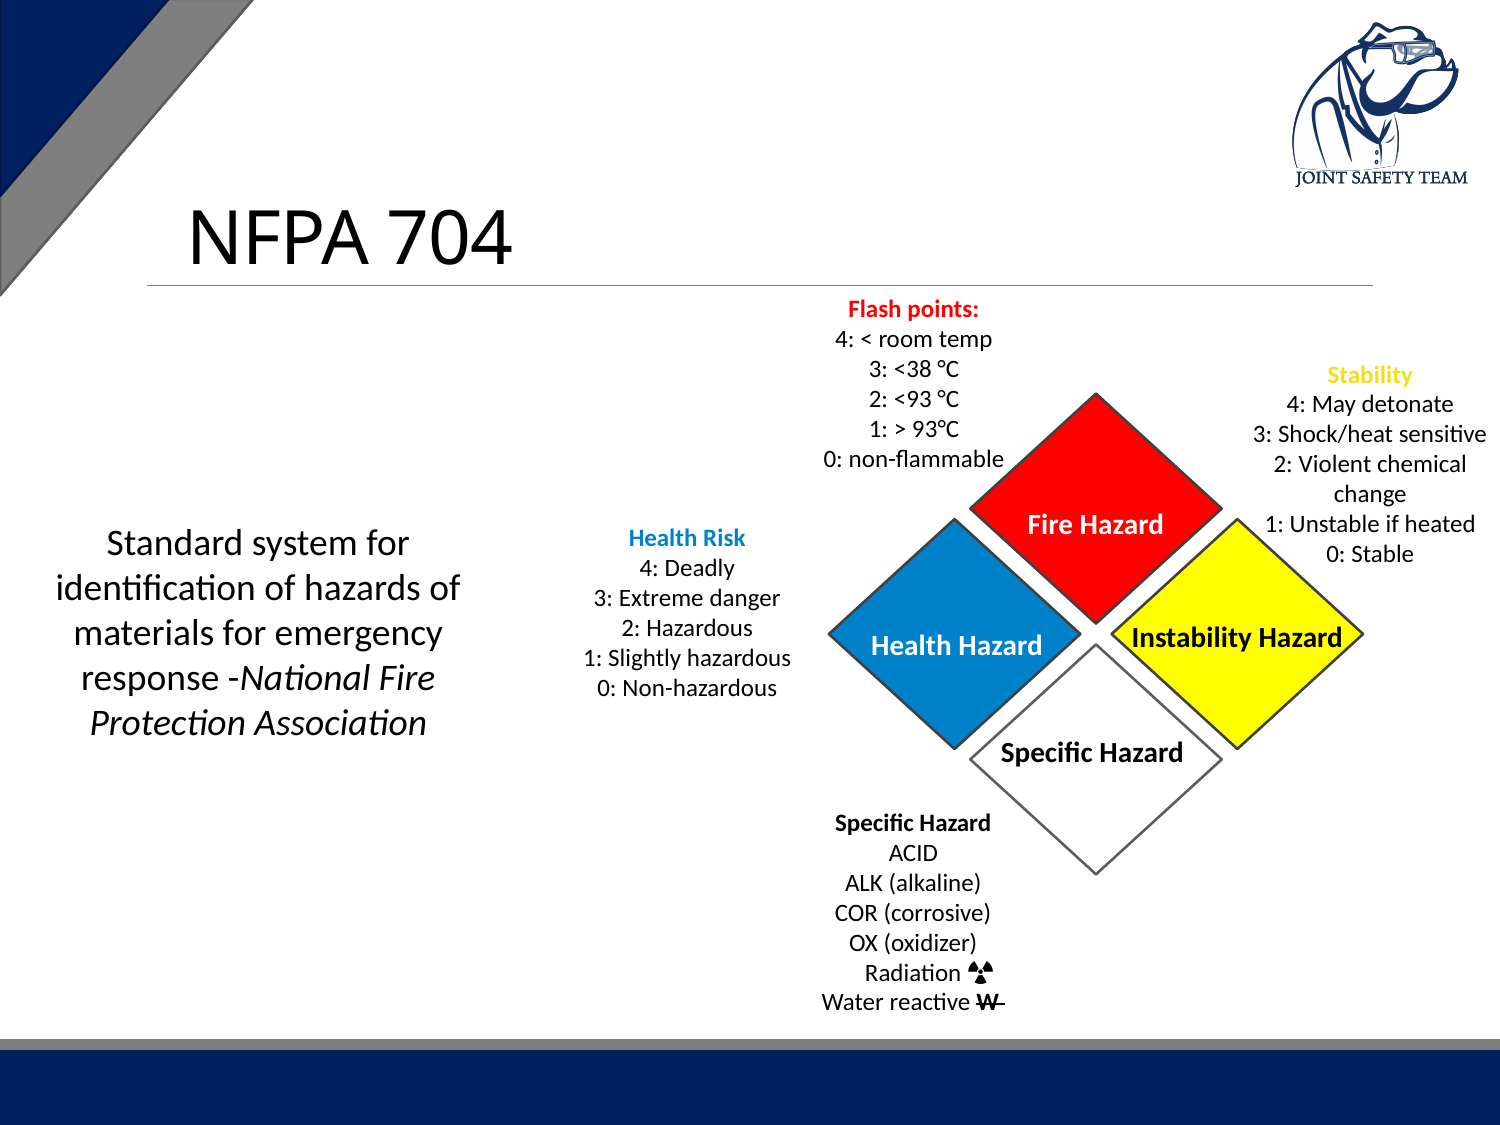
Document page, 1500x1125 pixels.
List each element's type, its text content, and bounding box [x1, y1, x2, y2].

picture [1228, 0, 1500, 222]
title NFPA 704 [171, 170, 1387, 338]
text_box Flash points: 4: < room temp 3: <38 °C 2: <93 °C 1: > 93°C 0: non-flammable [774, 285, 1054, 510]
text_box Stability 4: May detonate 3: Shock/heat sensitive 2: Violent chemical change 1: Unstable if heated 0: Stable [1230, 350, 1500, 605]
text_box Standard system for identification of hazards of materials for emergency response -National Fire Protection Association [27, 510, 490, 751]
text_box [828, 393, 1364, 875]
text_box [772, 798, 1054, 1073]
text_box Health Risk 4: Deadly 3: Extreme danger 2: Hazardous 1: Slightly hazardous 0: Non-hazardous [547, 514, 825, 739]
